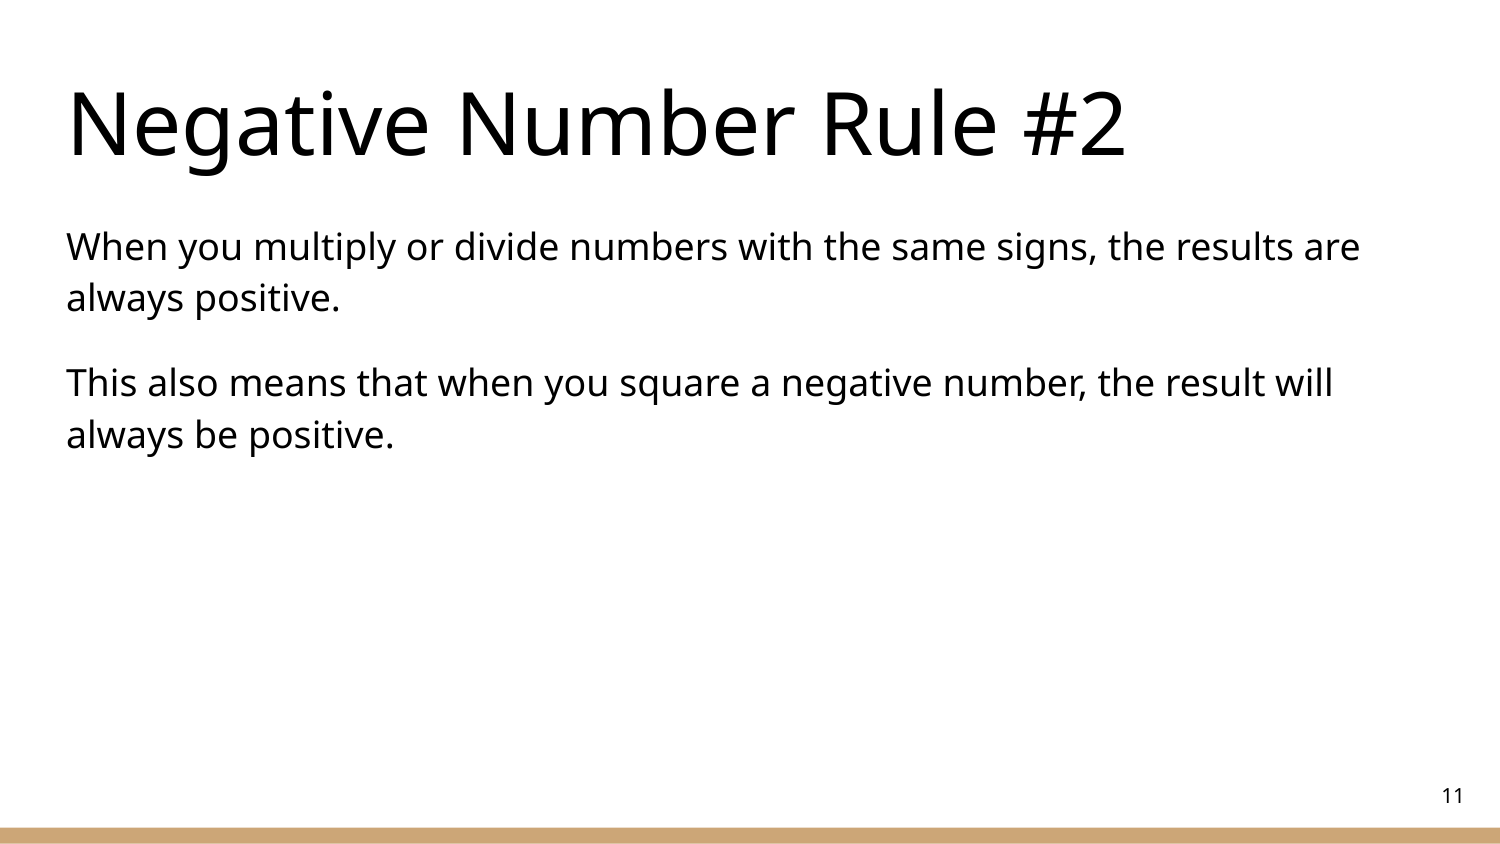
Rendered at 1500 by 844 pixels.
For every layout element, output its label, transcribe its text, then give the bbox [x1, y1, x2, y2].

title Negative Number Rule #2 [51, 51, 1449, 189]
list When you multiply or divide numbers with the same signs, the results are always positive. This also means that when you square a negative number, the result will always be positive. [51, 200, 1449, 752]
slide_number ‹#› [1389, 764, 1480, 830]
